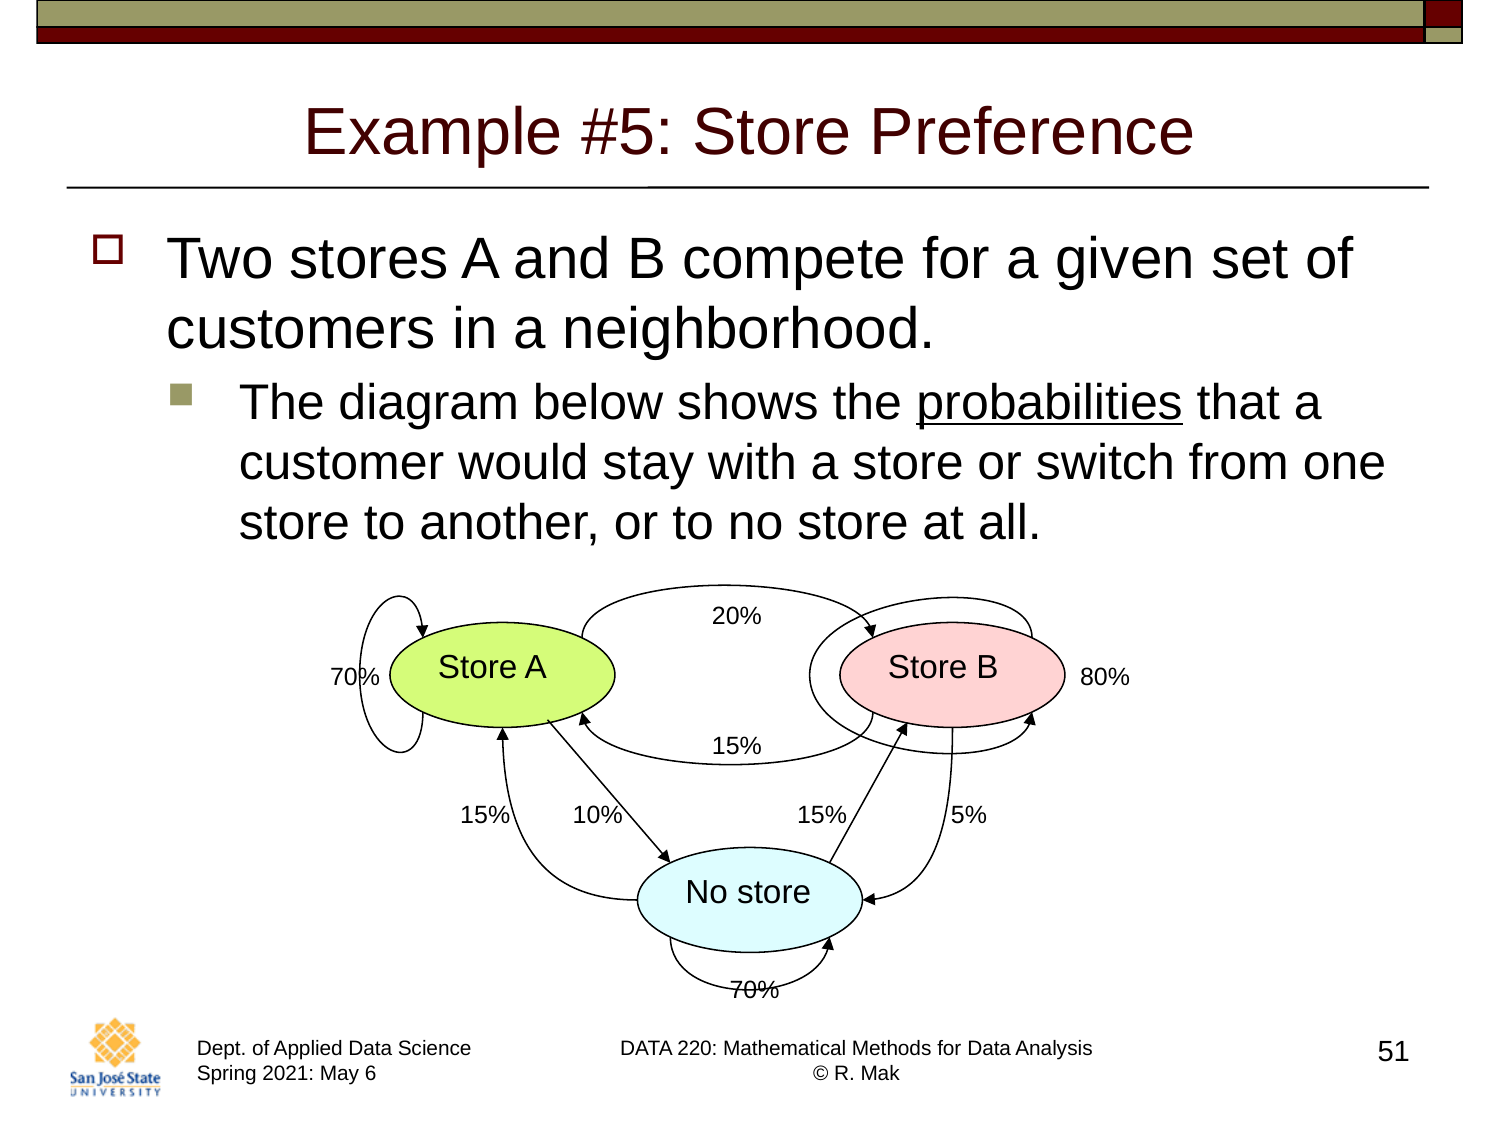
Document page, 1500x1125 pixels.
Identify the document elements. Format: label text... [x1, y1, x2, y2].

picture [60, 1012, 166, 1112]
title Example #5: Store Preference [75, 67, 1425, 175]
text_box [314, 592, 1146, 1012]
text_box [821, 768, 994, 859]
list Two stores A and B compete for a given set of customers in a neighborhood. The diagram below shows the probabilities that a customer would stay with a store or switch from one store to another, or to no store at all. [75, 212, 1425, 563]
slide_number 51 [1305, 1025, 1425, 1100]
